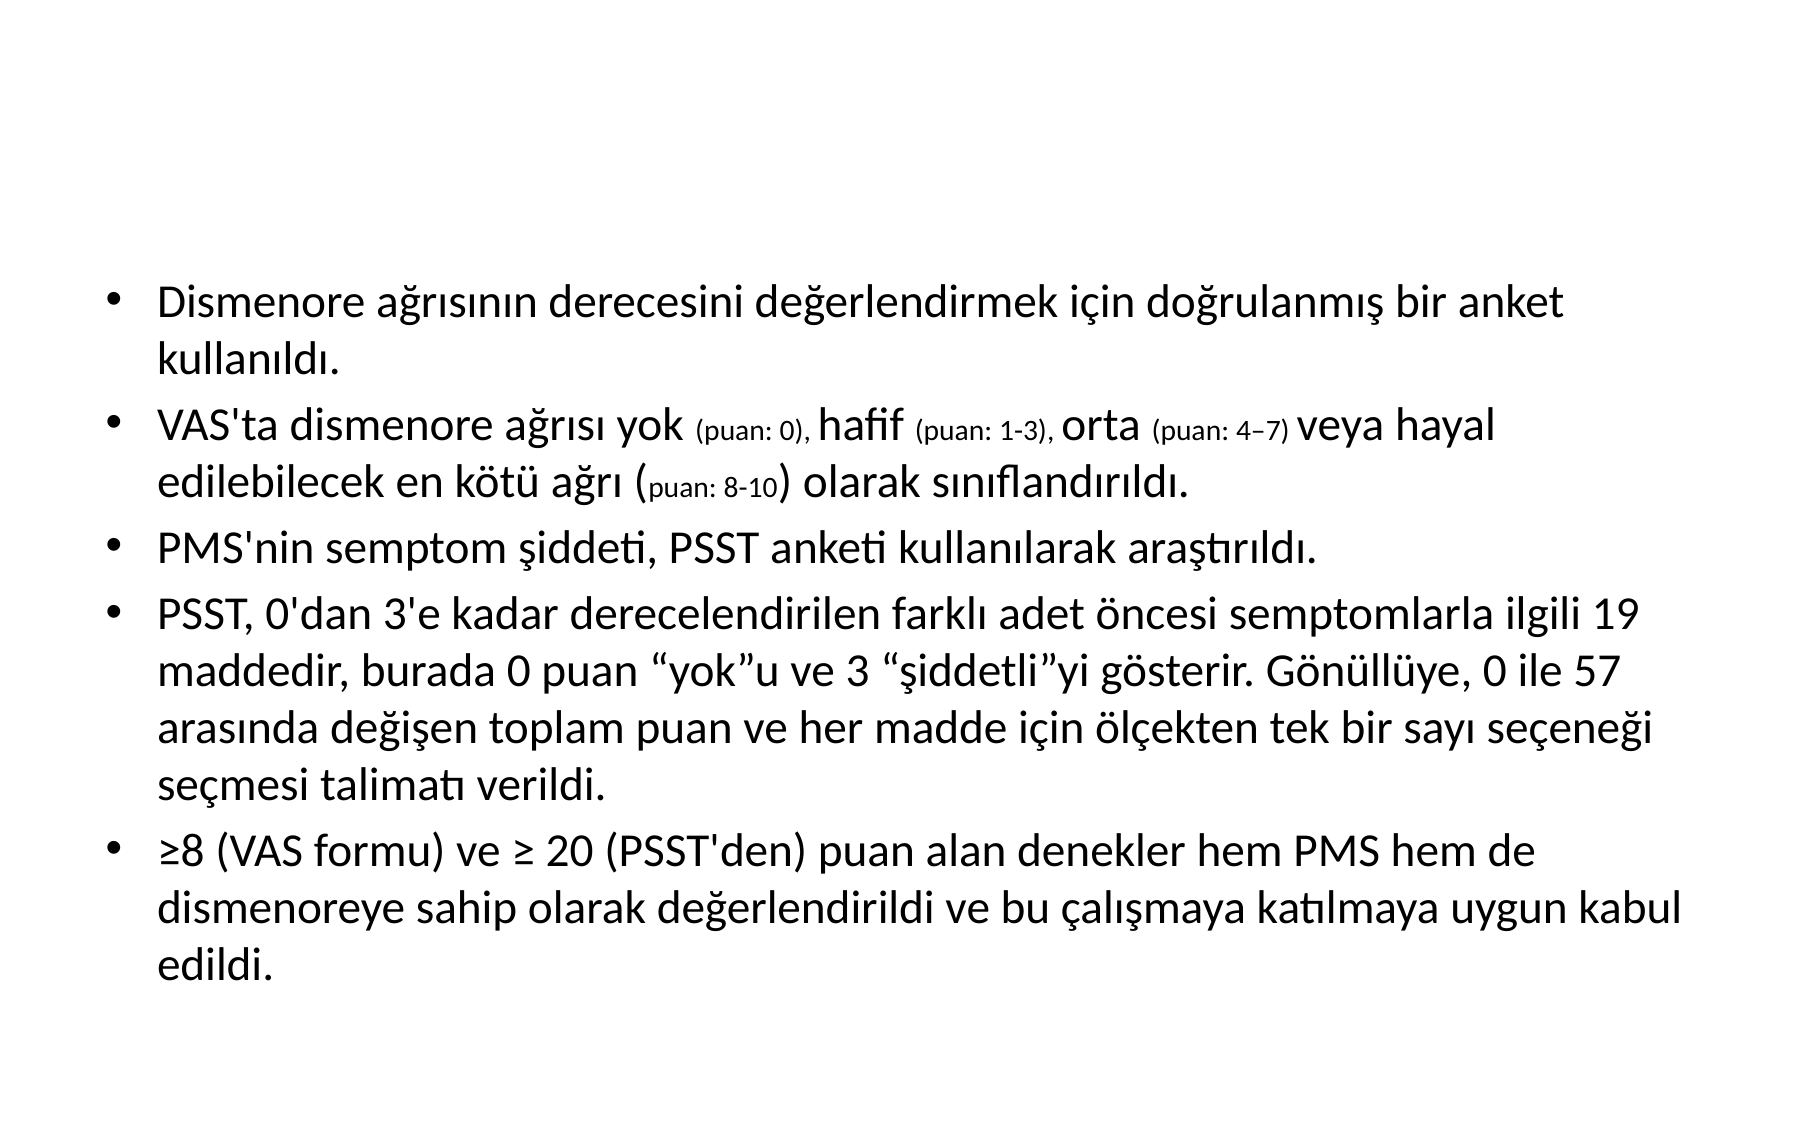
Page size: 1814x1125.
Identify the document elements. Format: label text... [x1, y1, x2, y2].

list Dismenore ağrısının derecesini değerlendirmek için doğrulanmış bir anket kullanıldı. VAS'ta dismenore ağrısı yok (puan: 0), hafif (puan: 1-3), orta (puan: 4–7) veya hayal edilebilecek en kötü ağrı (puan: 8-10) olarak sınıflandırıldı. PMS'nin semptom şiddeti, PSST anketi kullanılarak araştırıldı. PSST, 0'dan 3'e kadar derecelendirilen farklı adet öncesi semptomlarla ilgili 19 maddedir, burada 0 puan “yok”u ve 3 “şiddetli”yi gösterir. Gönüllüye, 0 ile 57 arasında değişen toplam puan ve her madde için ölçekten tek bir sayı seçeneği seçmesi talimatı verildi. ≥8 (VAS formu) ve ≥ 20 (PSST'den) puan alan denekler hem PMS hem de dismenoreye sahip olarak değerlendirildi ve bu çalışmaya katılmaya uygun kabul edildi. [90, 262, 1723, 1005]
